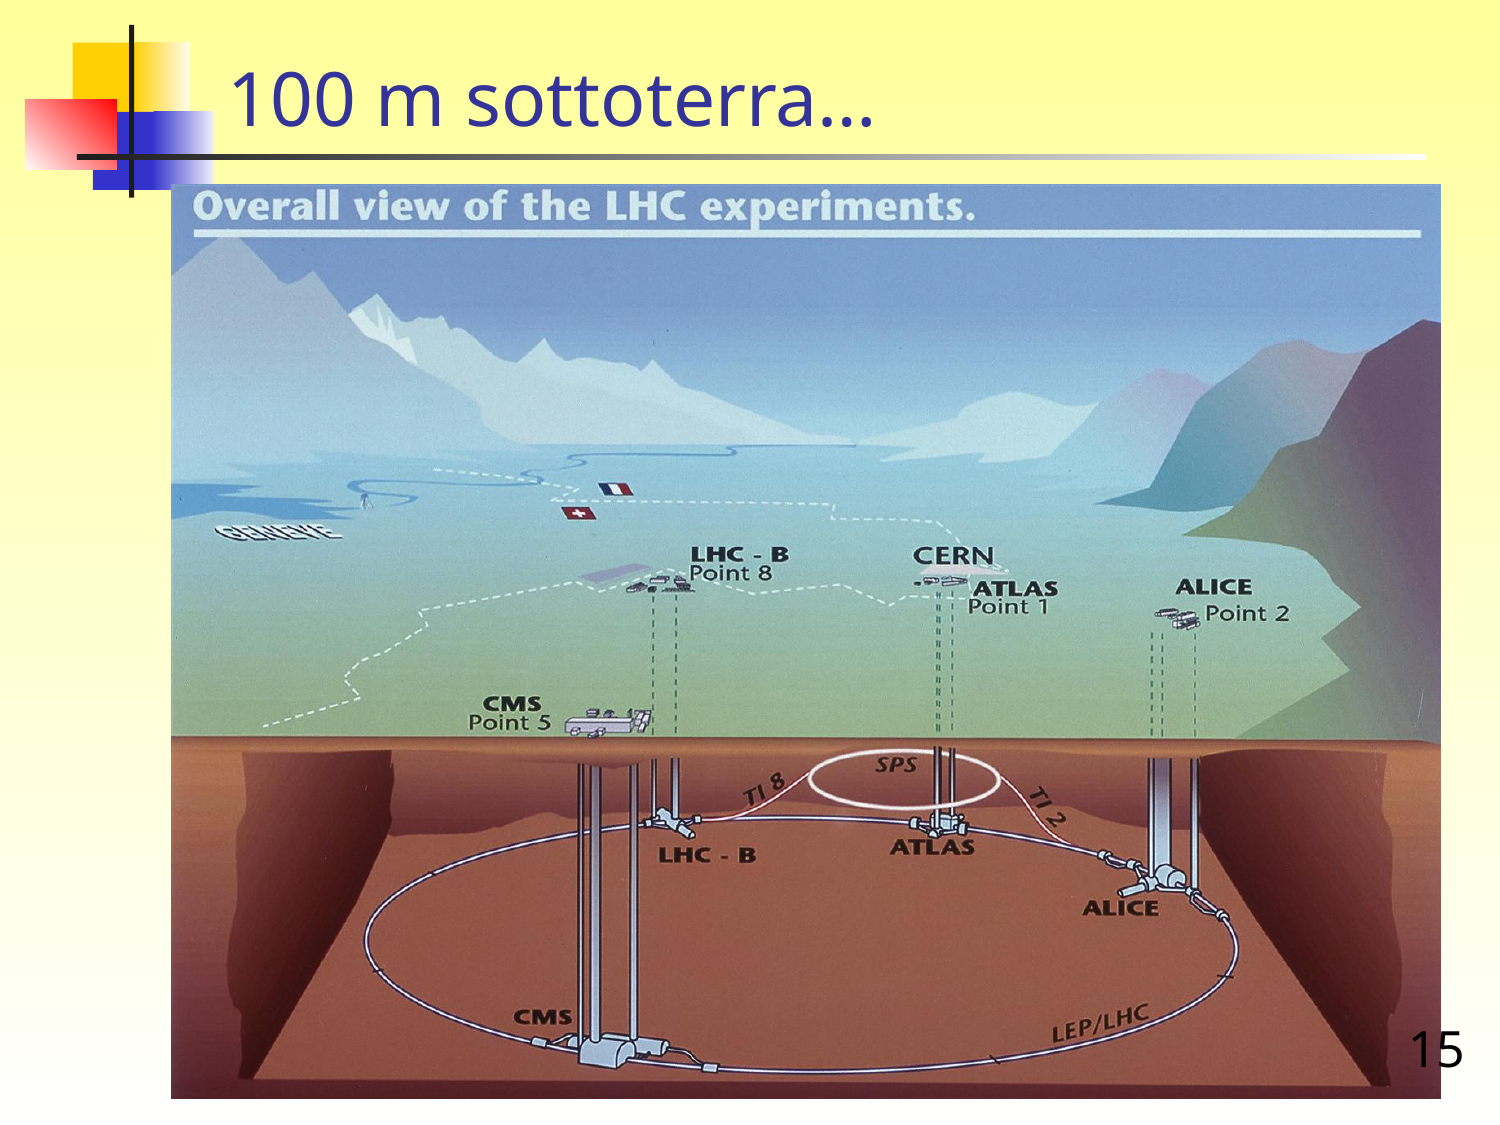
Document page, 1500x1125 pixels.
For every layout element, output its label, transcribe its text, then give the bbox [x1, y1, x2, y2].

text_box 15 [1441, 1009, 1480, 1085]
picture [170, 184, 1441, 1099]
title 100 m sottoterra… [212, 37, 1466, 149]
